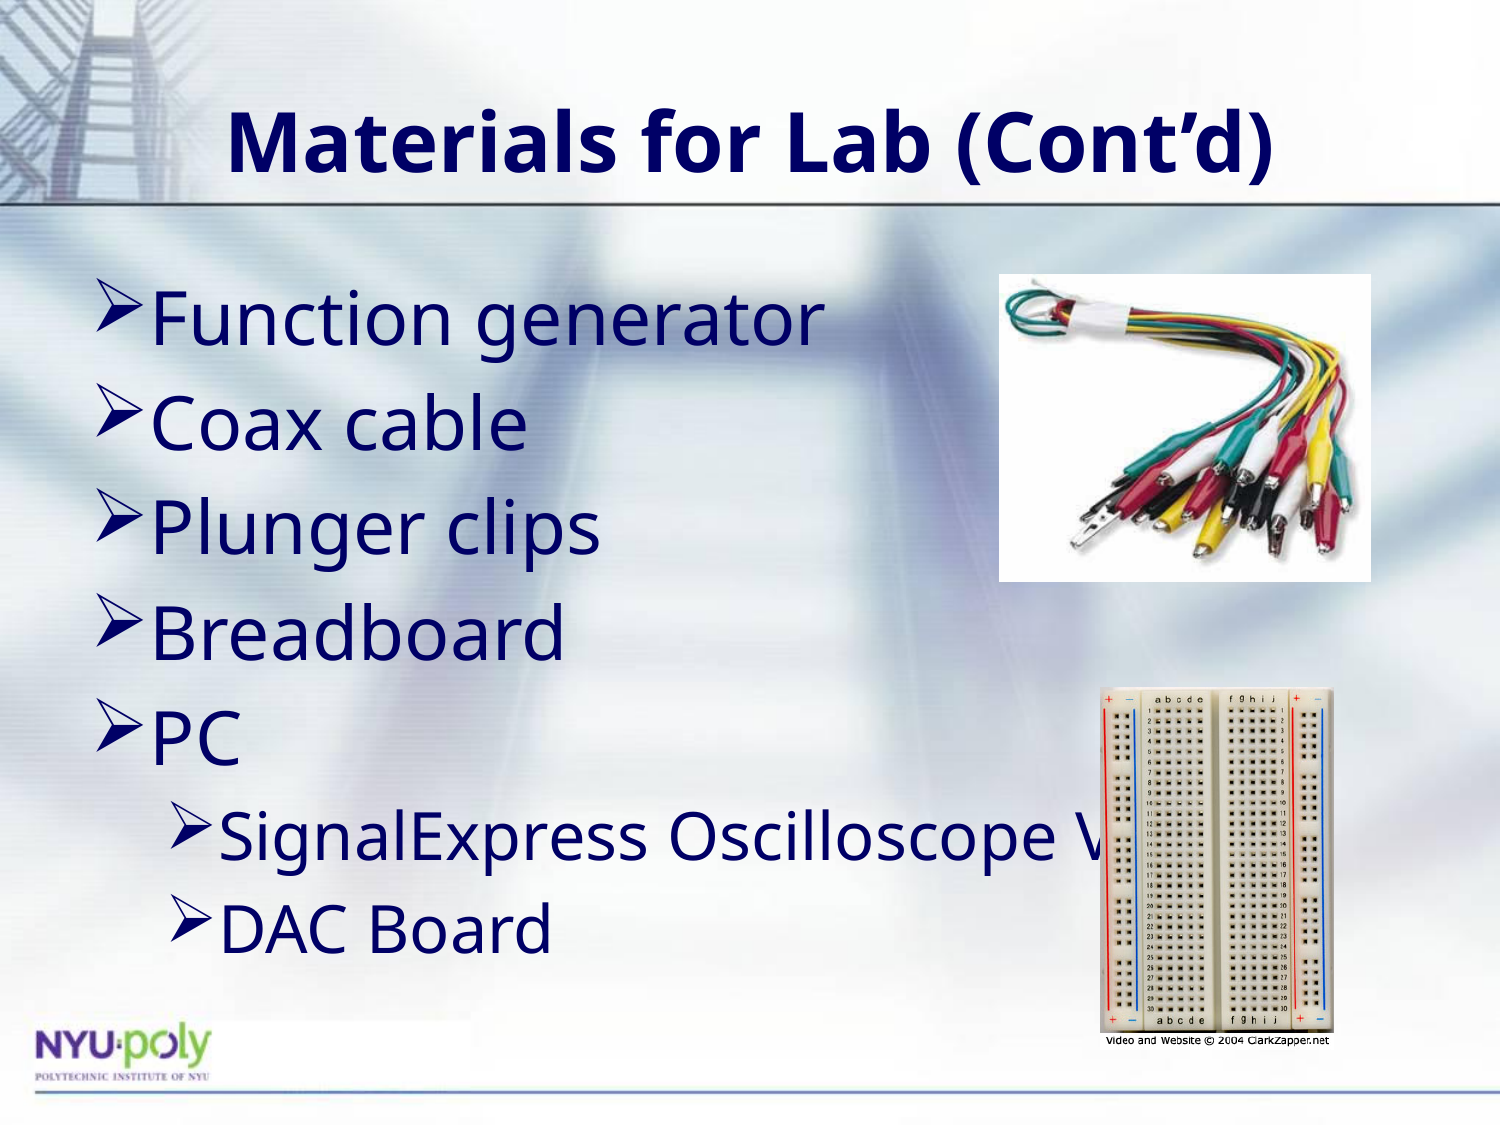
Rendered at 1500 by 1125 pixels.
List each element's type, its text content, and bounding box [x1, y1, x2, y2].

picture [0, 0, 1500, 1125]
title Materials for Lab (Cont’d) [74, 44, 1426, 233]
list Function generator Coax cable Plunger clips Breadboard PC SignalExpress Oscilloscope VI DAC Board [74, 262, 1426, 1006]
